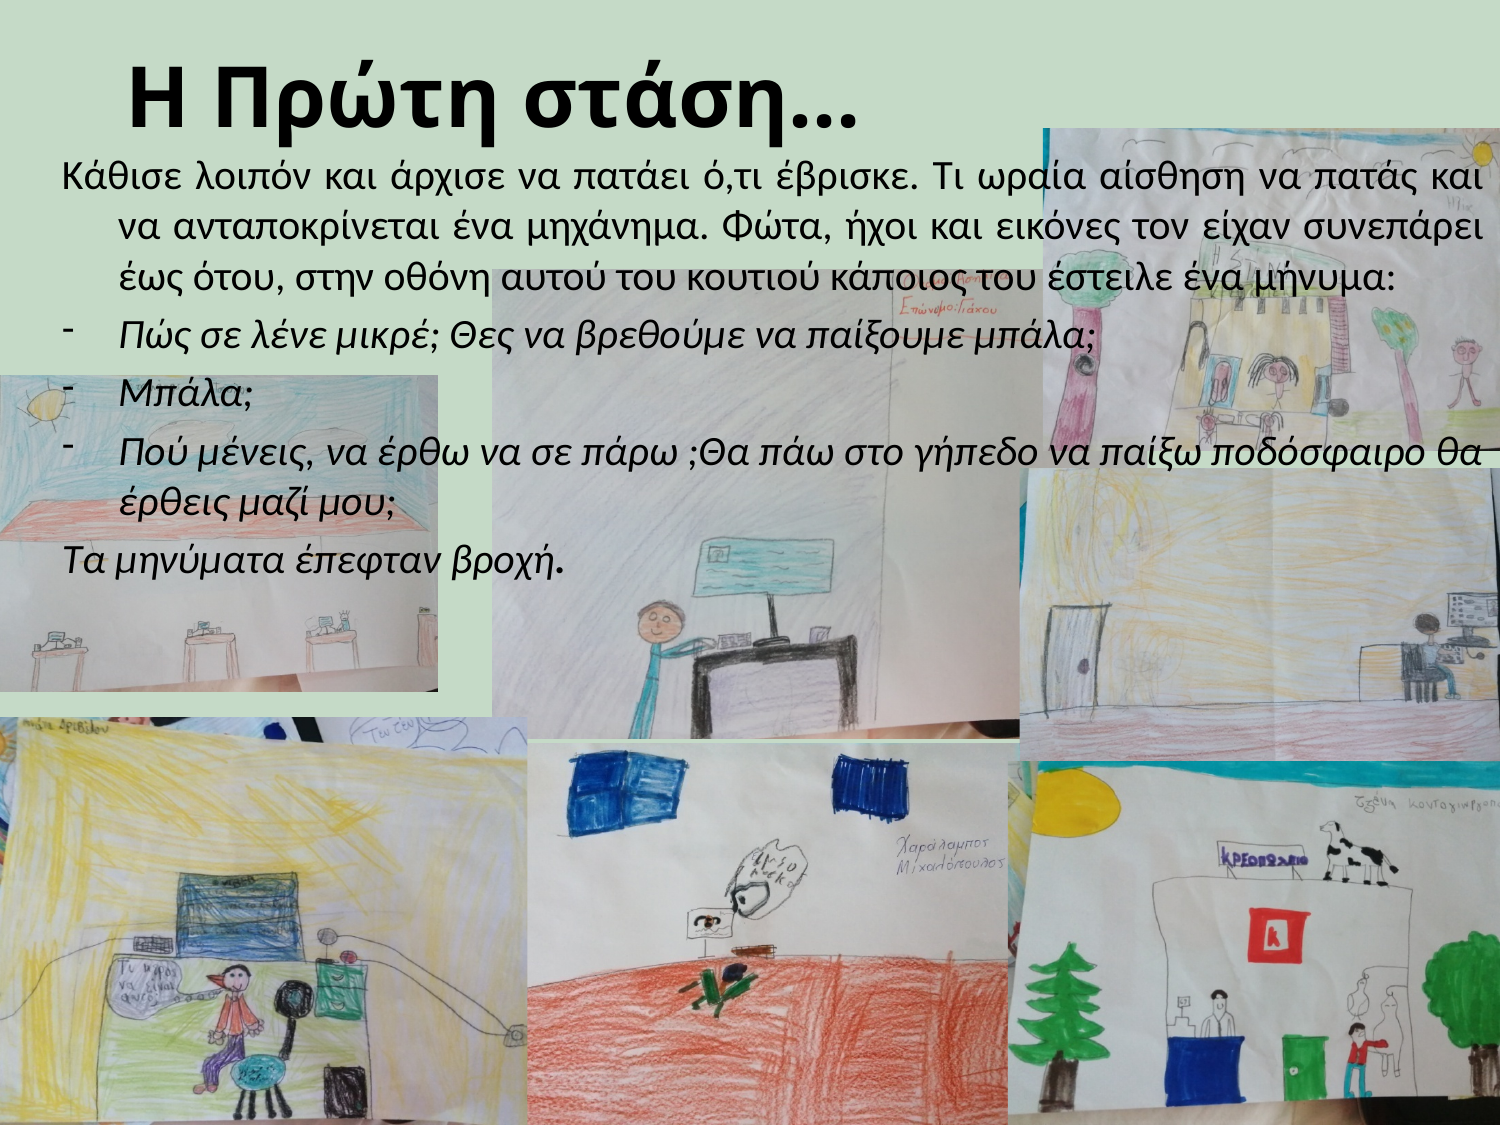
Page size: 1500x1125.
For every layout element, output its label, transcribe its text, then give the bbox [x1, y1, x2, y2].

picture [0, 128, 1500, 1125]
picture [0, 374, 438, 692]
list Κάθισε λοιπόν και άρχισε να πατάει ό,τι έβρισκε. Τι ωραία αίσθηση να πατάς και να ανταποκρίνεται ένα μηχάνημα. Φώτα, ήχοι και εικόνες τον είχαν συνεπάρει έως ότου, στην οθόνη αυτού του κουτιού κάποιος του έστειλε ένα μήνυμα: Πώς σε λένε μικρέ; Θες να βρεθούμε να παίξουμε μπάλα; Μπάλα; Πού μένεις, να έρθω να σε πάρω ;Θα πάω στο γήπεδο να παίξω ποδόσφαιρο θα έρθεις μαζί μου; Τα μηνύματα έπεφταν βροχή. [46, 140, 1037, 715]
title Η Πρώτη στάση… [0, 35, 987, 153]
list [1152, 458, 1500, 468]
